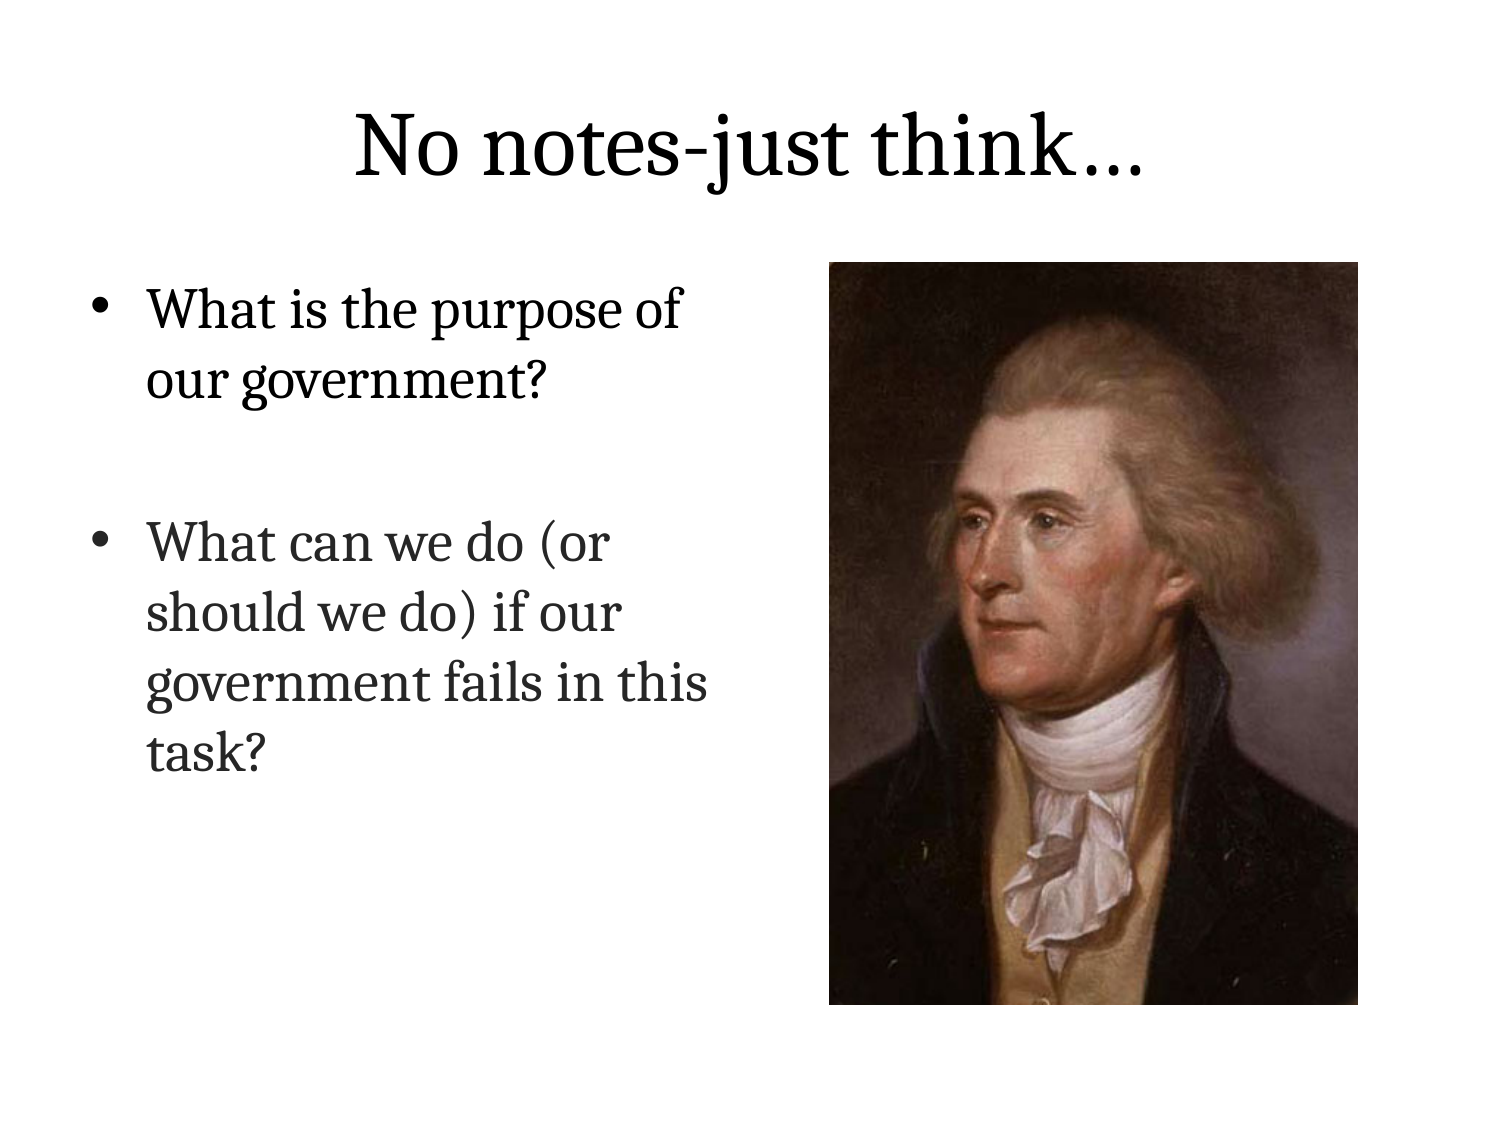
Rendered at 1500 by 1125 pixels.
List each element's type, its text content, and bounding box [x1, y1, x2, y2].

list What is the purpose of our government? What can we do (or should we do) if our government fails in this task? [75, 262, 738, 1005]
title No notes-just think… [75, 45, 1425, 233]
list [829, 262, 1359, 1006]
